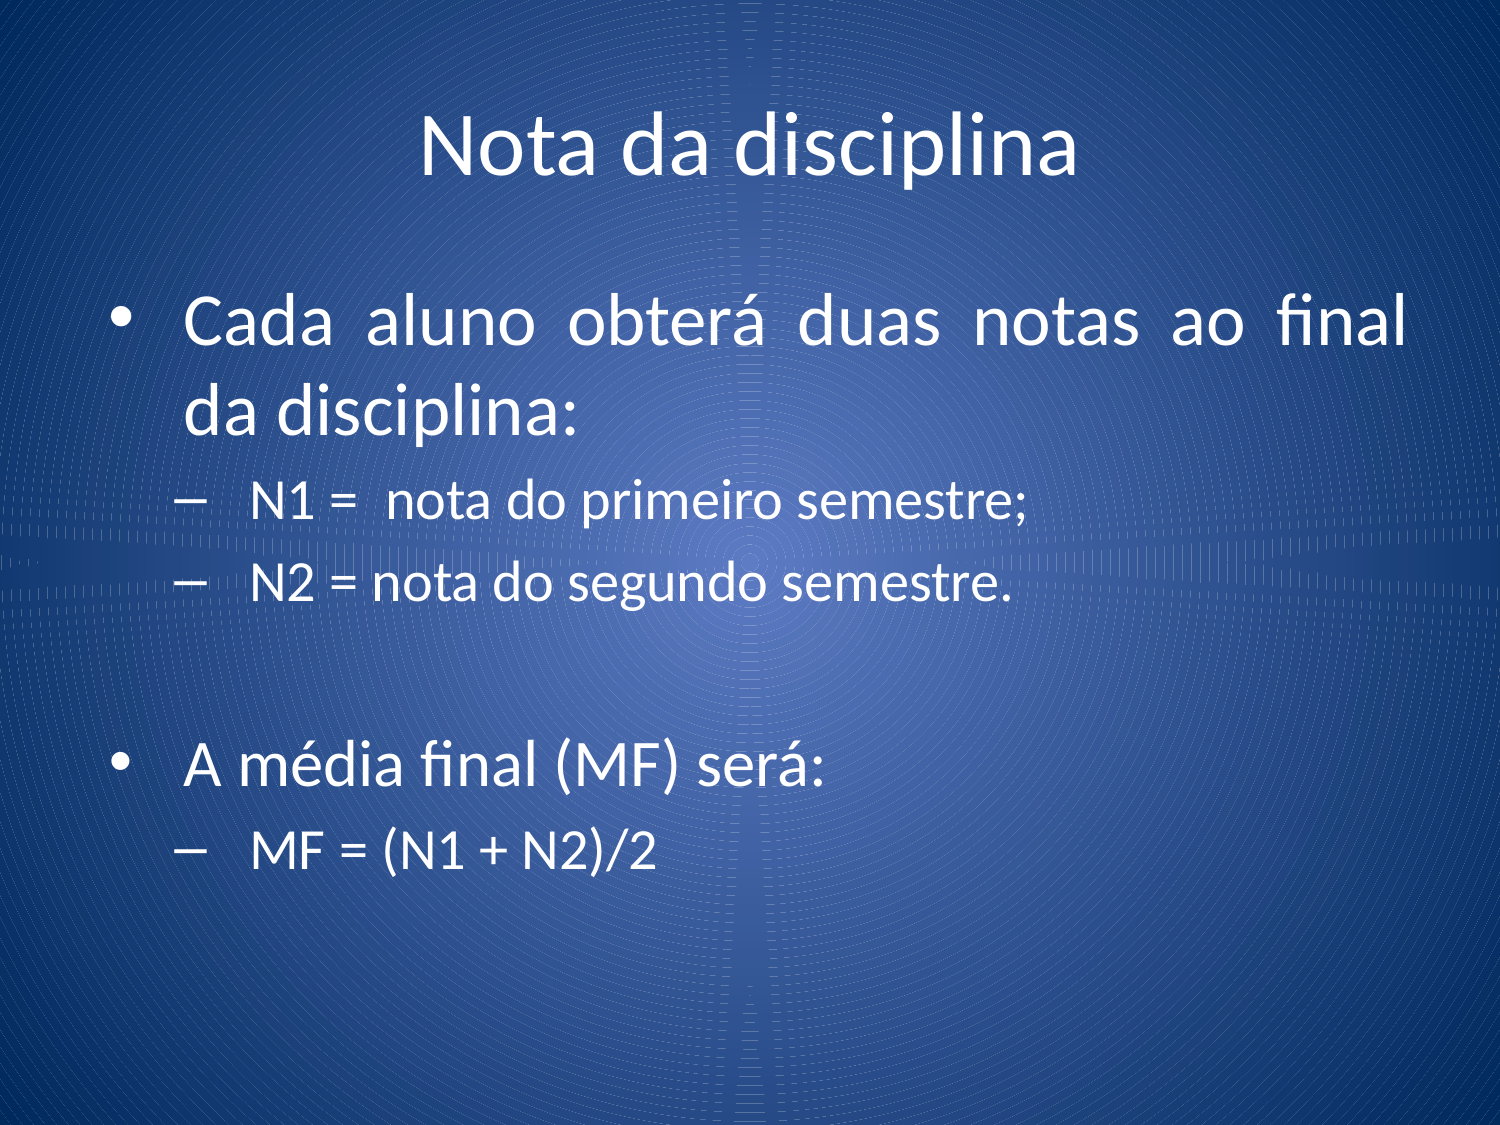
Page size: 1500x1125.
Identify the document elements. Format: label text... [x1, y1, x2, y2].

title Nota da disciplina [75, 45, 1425, 233]
list Cada aluno obterá duas notas ao final da disciplina: N1 = nota do primeiro semestre; N2 = nota do segundo semestre. A média final (MF) será: MF = (N1 + N2)/2 [75, 262, 1425, 1005]
